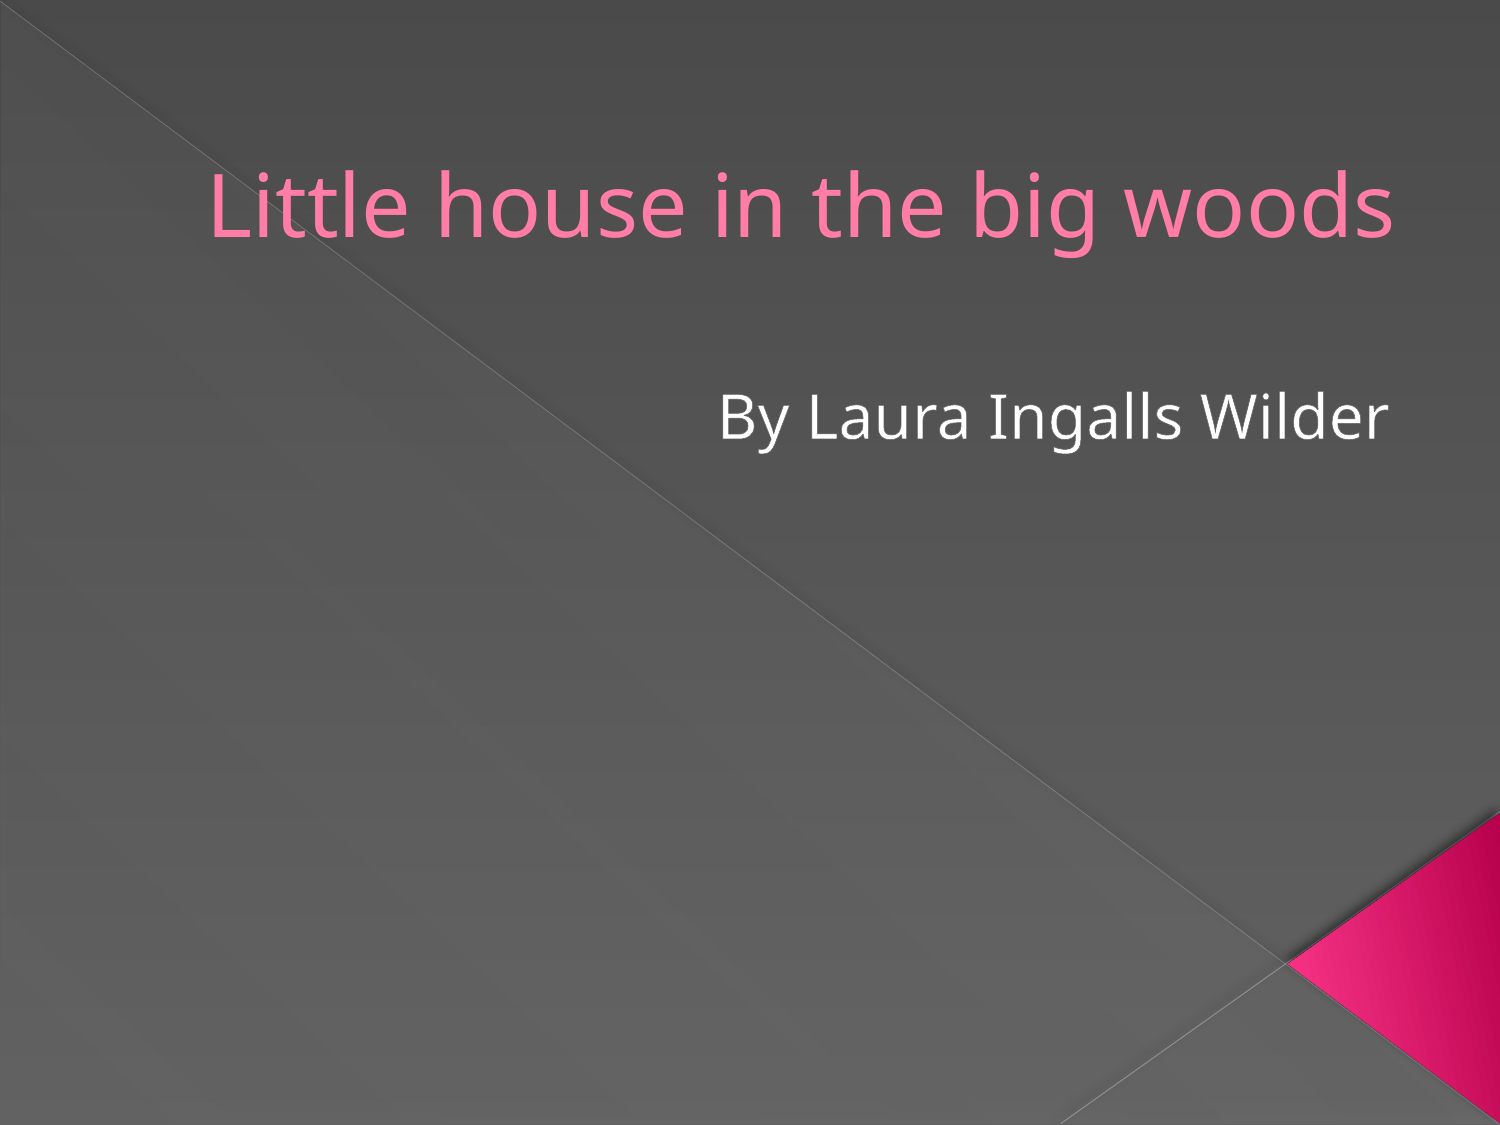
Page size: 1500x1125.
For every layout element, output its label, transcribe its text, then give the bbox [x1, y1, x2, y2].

subtitle By Laura Ingalls Wilder [88, 369, 1412, 657]
title Little house in the big woods [88, 127, 1412, 369]
